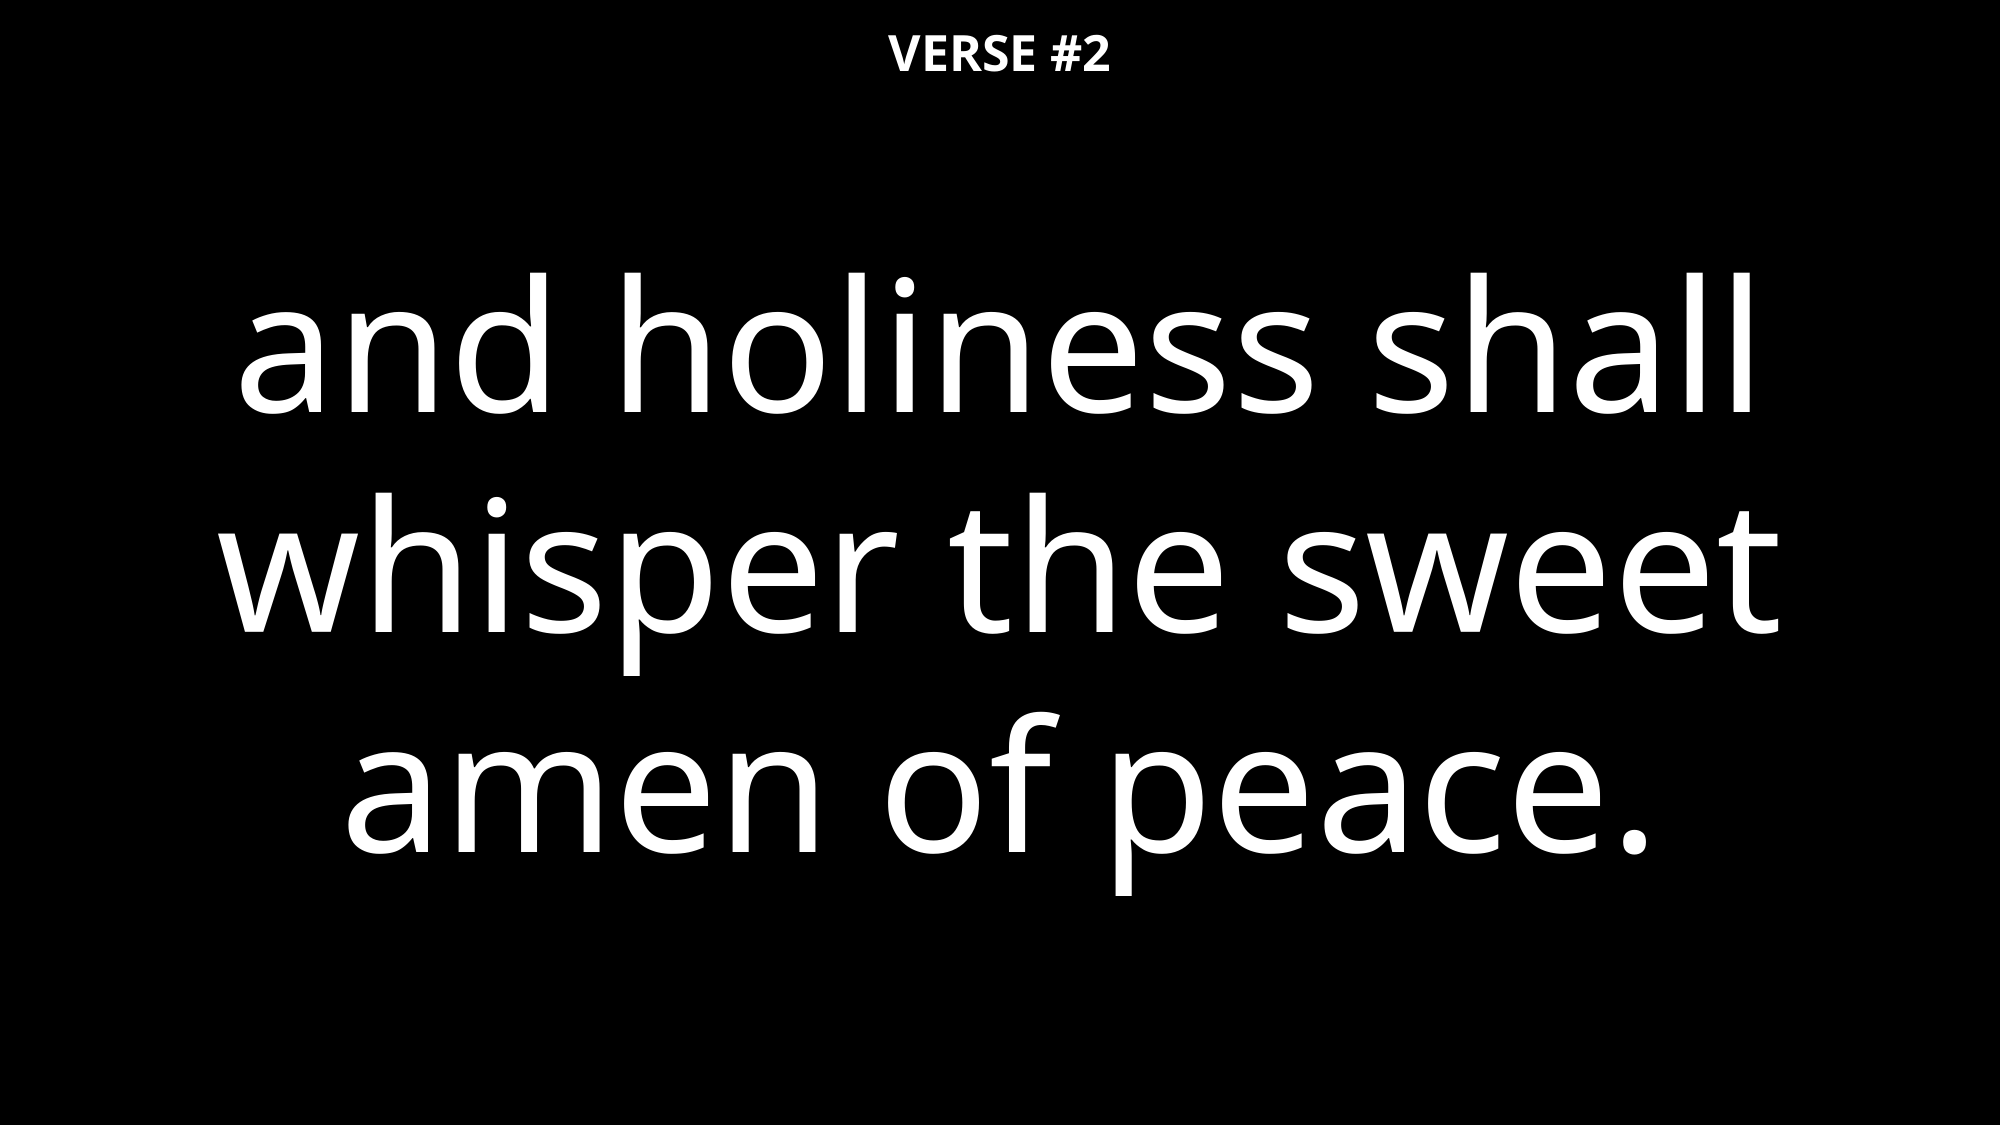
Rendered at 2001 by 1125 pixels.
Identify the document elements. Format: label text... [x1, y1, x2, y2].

text_box VERSE #2 [0, 13, 2000, 89]
text_box and holiness shall whisper the sweet amen of peace. [0, 221, 2000, 897]
